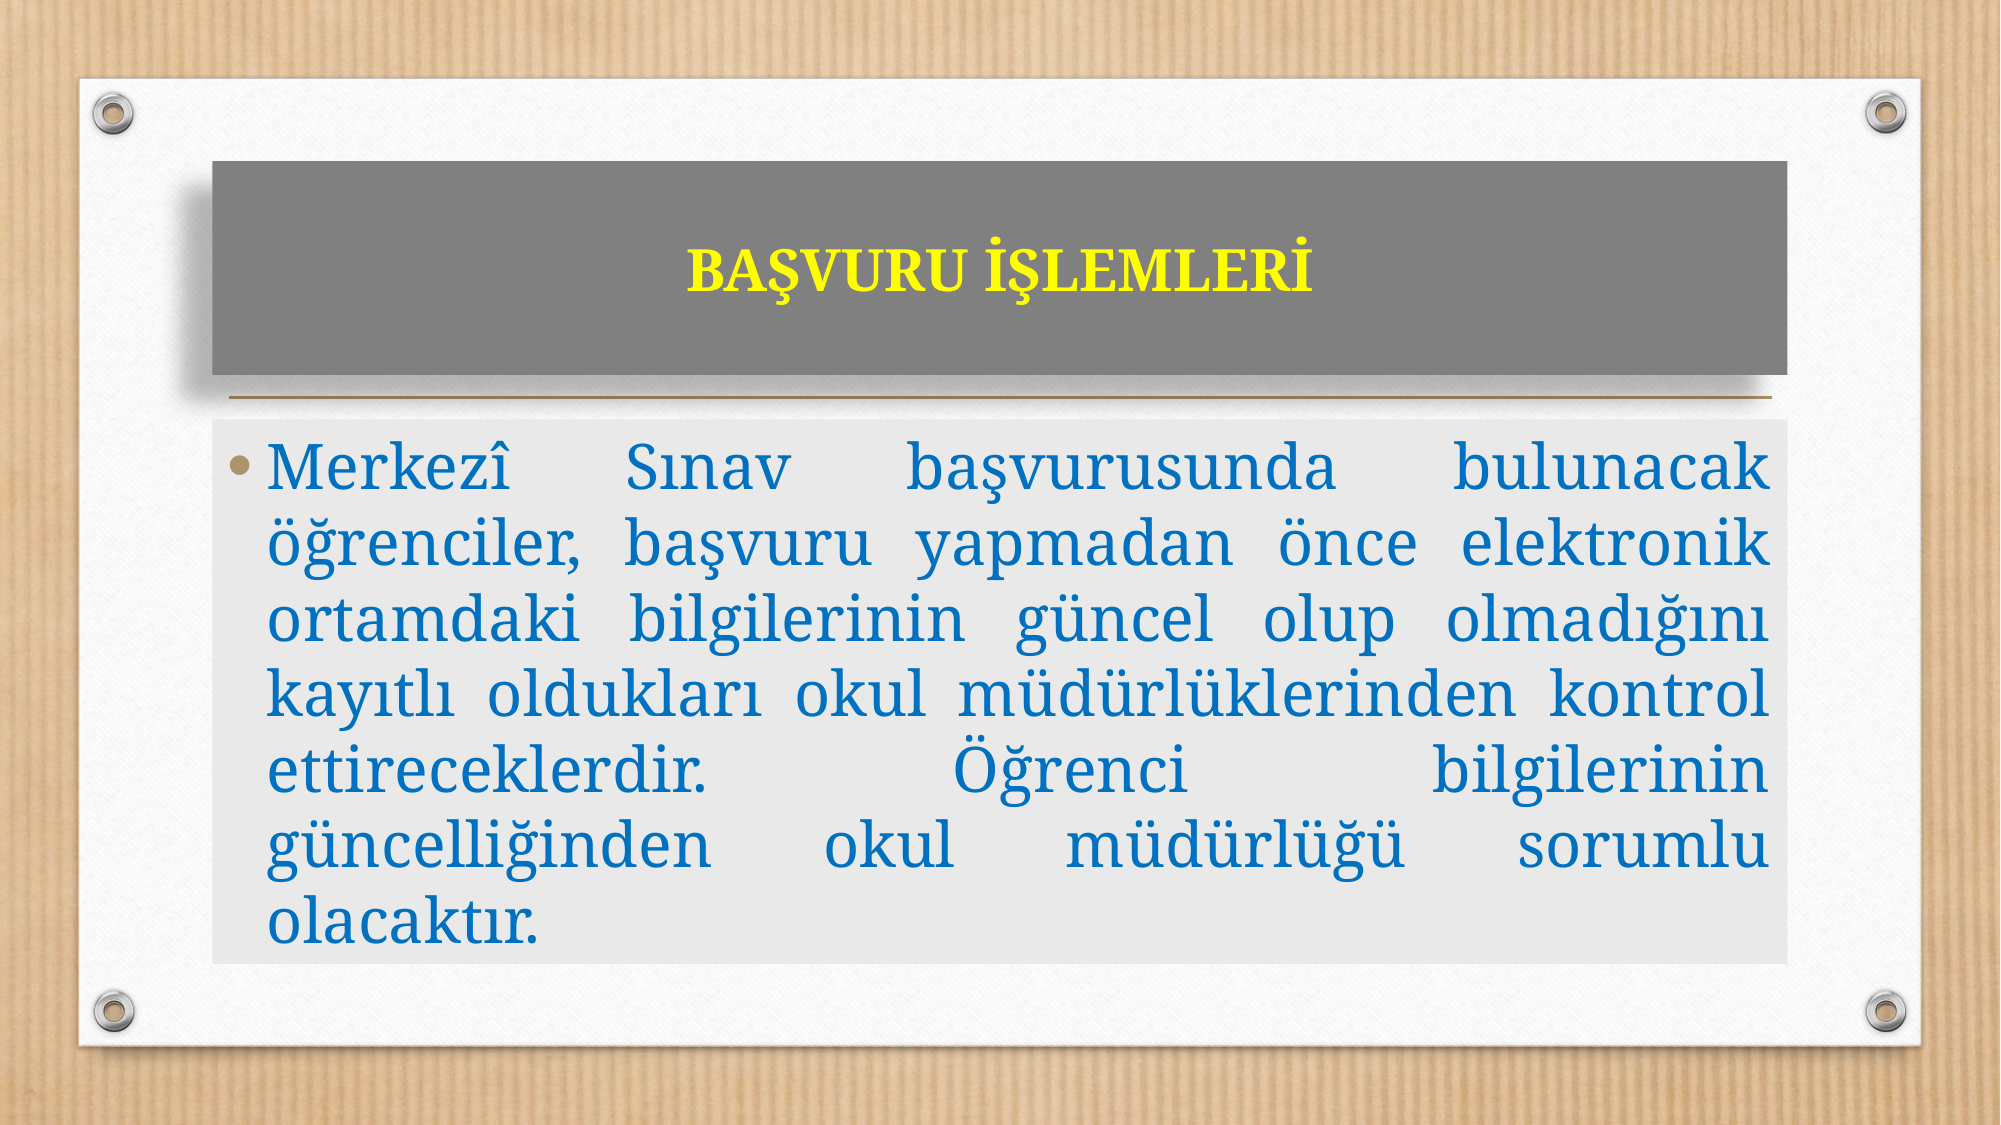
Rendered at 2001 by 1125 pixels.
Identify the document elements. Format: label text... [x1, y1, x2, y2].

picture [0, 0, 2001, 1125]
list Merkezî Sınav başvurusunda bulunacak öğrenciler, başvuru yapmadan önce elektronik ortamdaki bilgilerinin güncel olup olmadığını kayıtlı oldukları okul müdürlüklerinden kontrol ettireceklerdir. Öğrenci bilgilerinin güncelliğinden okul müdürlüğü sorumlu olacaktır. [212, 419, 1788, 964]
title BAŞVURU İŞLEMLERİ [212, 161, 1788, 375]
